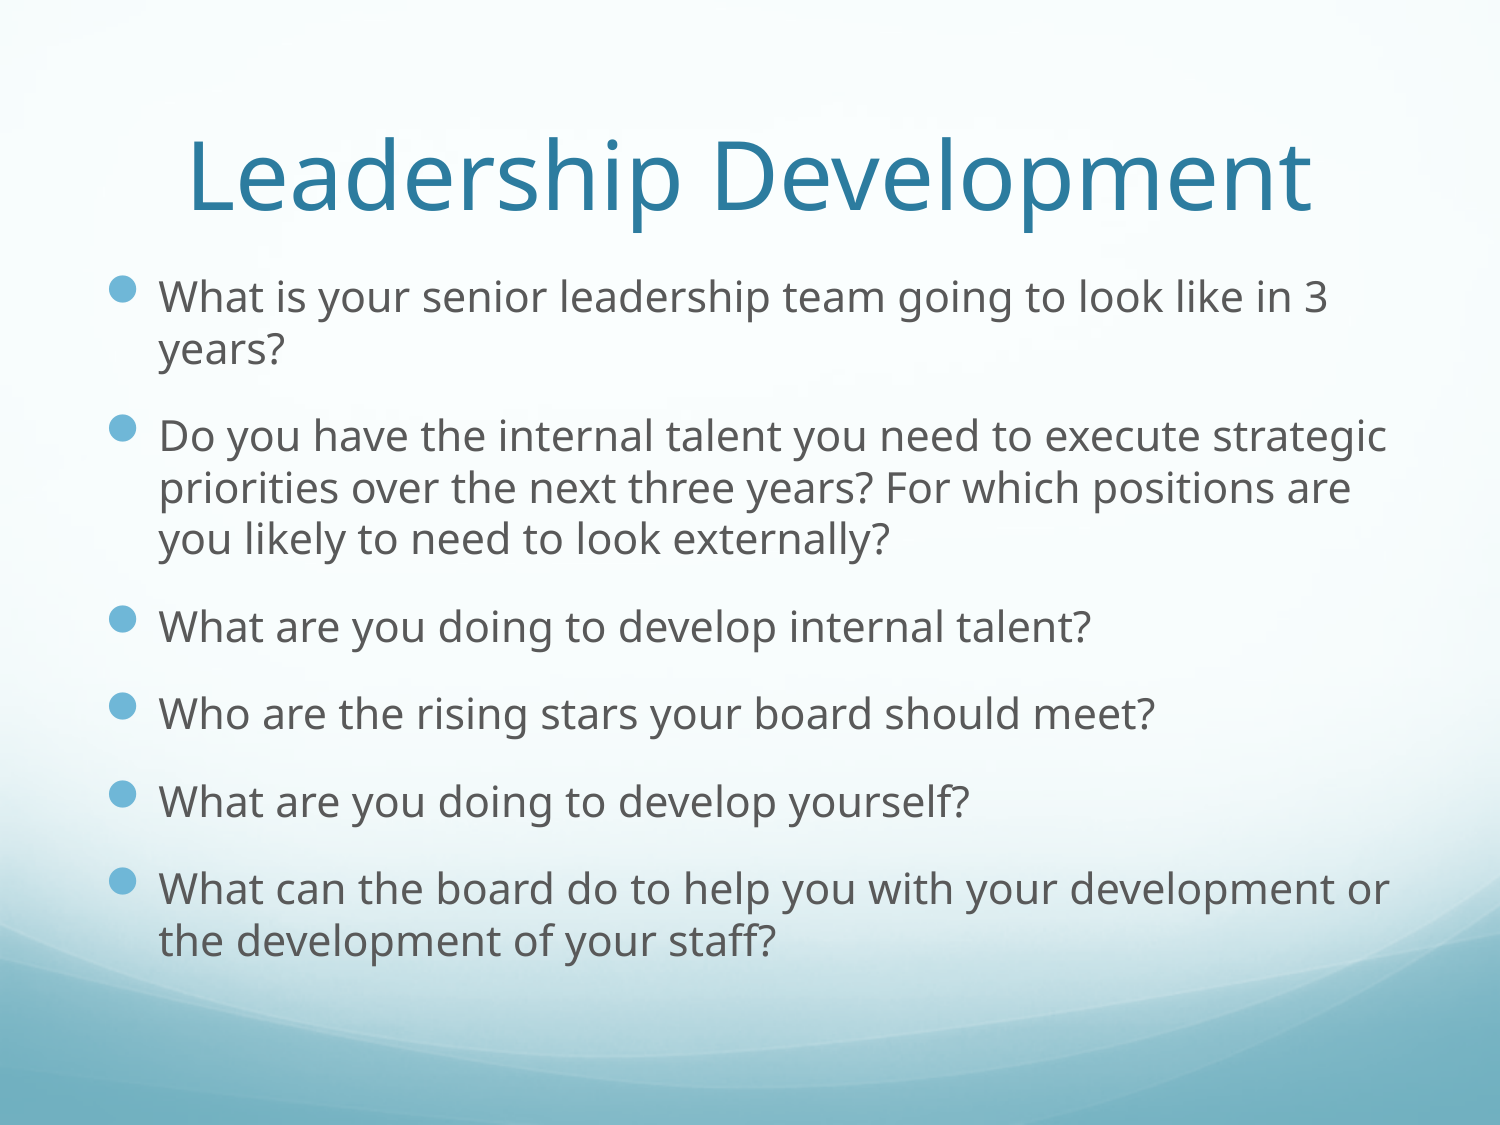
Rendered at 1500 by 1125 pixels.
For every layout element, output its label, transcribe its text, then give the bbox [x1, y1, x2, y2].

title Leadership Development [90, 17, 1410, 237]
list What is your senior leadership team going to look like in 3 years? Do you have the internal talent you need to execute strategic priorities over the next three years? For which positions are you likely to need to look externally? What are you doing to develop internal talent? Who are the rising stars your board should meet? What are you doing to develop yourself? What can the board do to help you with your development or the development of your staff? [90, 262, 1410, 975]
